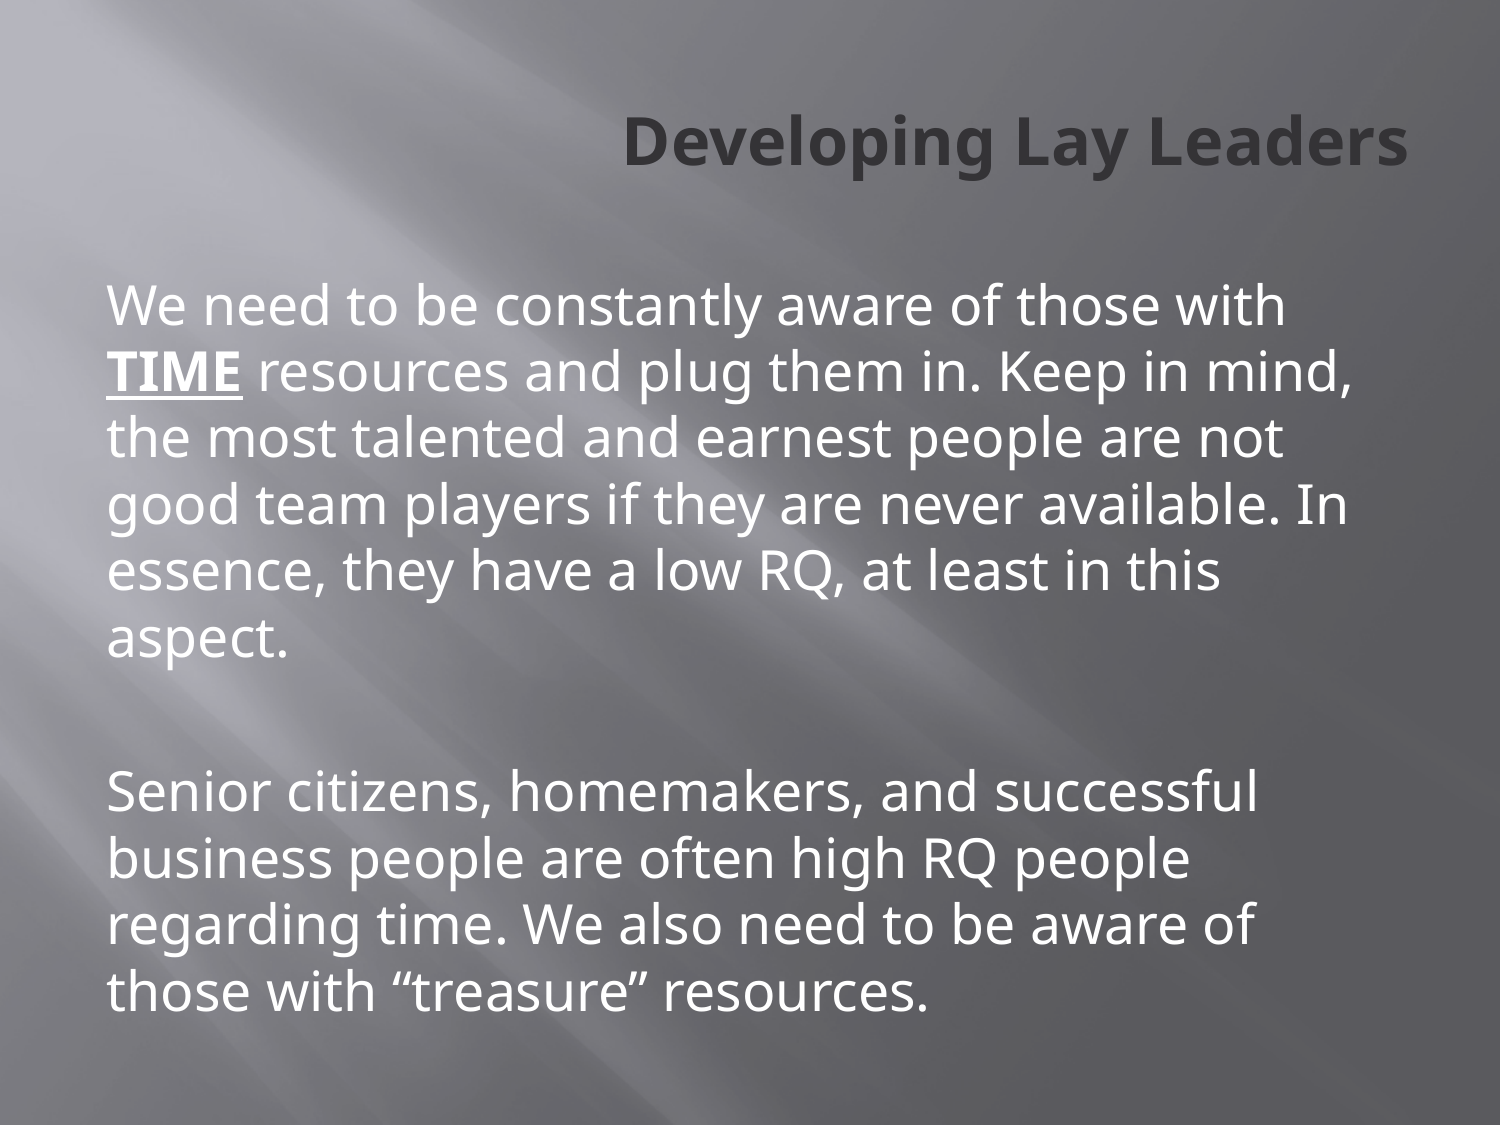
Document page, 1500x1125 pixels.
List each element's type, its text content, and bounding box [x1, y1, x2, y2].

list We need to be constantly aware of those with TIME resources and plug them in. Keep in mind, the most talented and earnest people are not good team players if they are never available. In essence, they have a low RQ, at least in this aspect. Senior citizens, homemakers, and successful business people are often high RQ people regarding time. We also need to be aware of those with “treasure” resources. [75, 262, 1425, 1035]
title Developing Lay Leaders [75, 45, 1425, 233]
